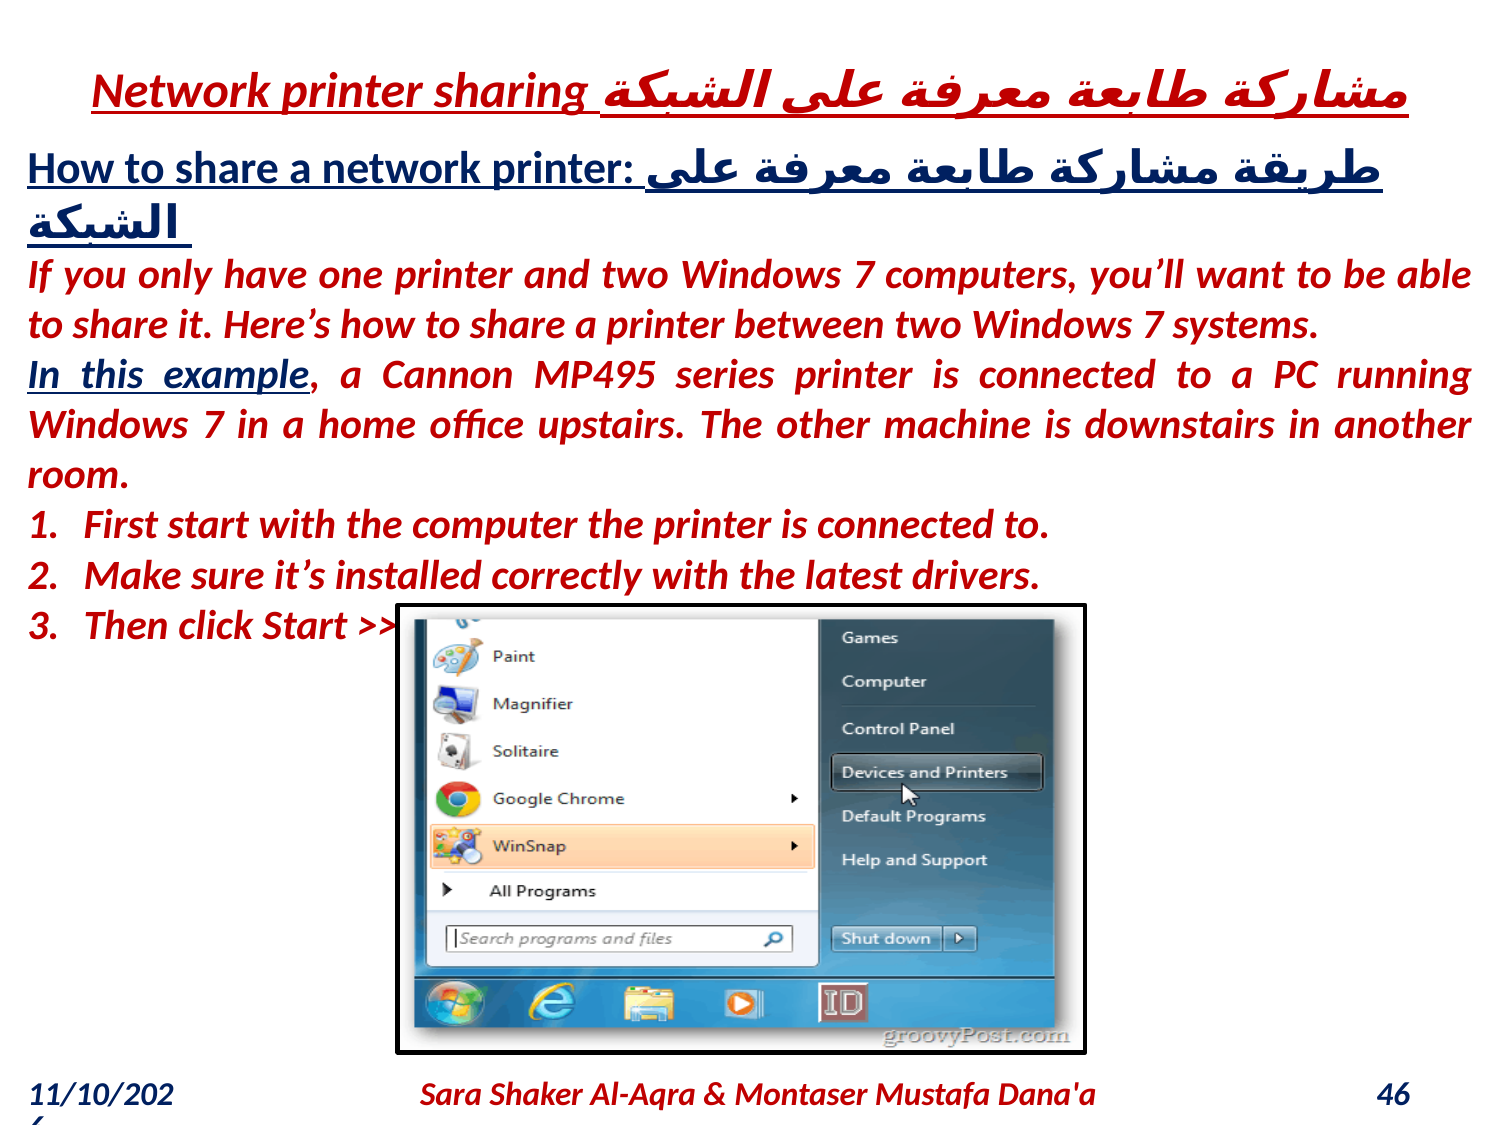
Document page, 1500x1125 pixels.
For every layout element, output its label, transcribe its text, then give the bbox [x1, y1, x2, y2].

text_box Network printer sharing مشاركة طابعة معرفة على الشبكة How to share a network printer: طريقة مشاركة طابعة معرفة على الشبكة If you only have one printer and two Windows 7 computers, you’ll want to be able to share it. Here’s how to share a printer between two Windows 7 systems. In this example, a Cannon MP495 series printer is connected to a PC running Windows 7 in a home office upstairs. The other machine is downstairs in another room. First start with the computer the printer is connected to. Make sure it’s installed correctly with the latest drivers. Then click Start >> Devices and Printers. [12, 49, 1488, 655]
picture [399, 606, 1083, 1051]
footer Sara Shaker Al-Aqra & Montaser Mustafa Dana'a [399, 1062, 1125, 1123]
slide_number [12, 1062, 200, 1123]
slide_number 46 [1125, 1062, 1425, 1123]
